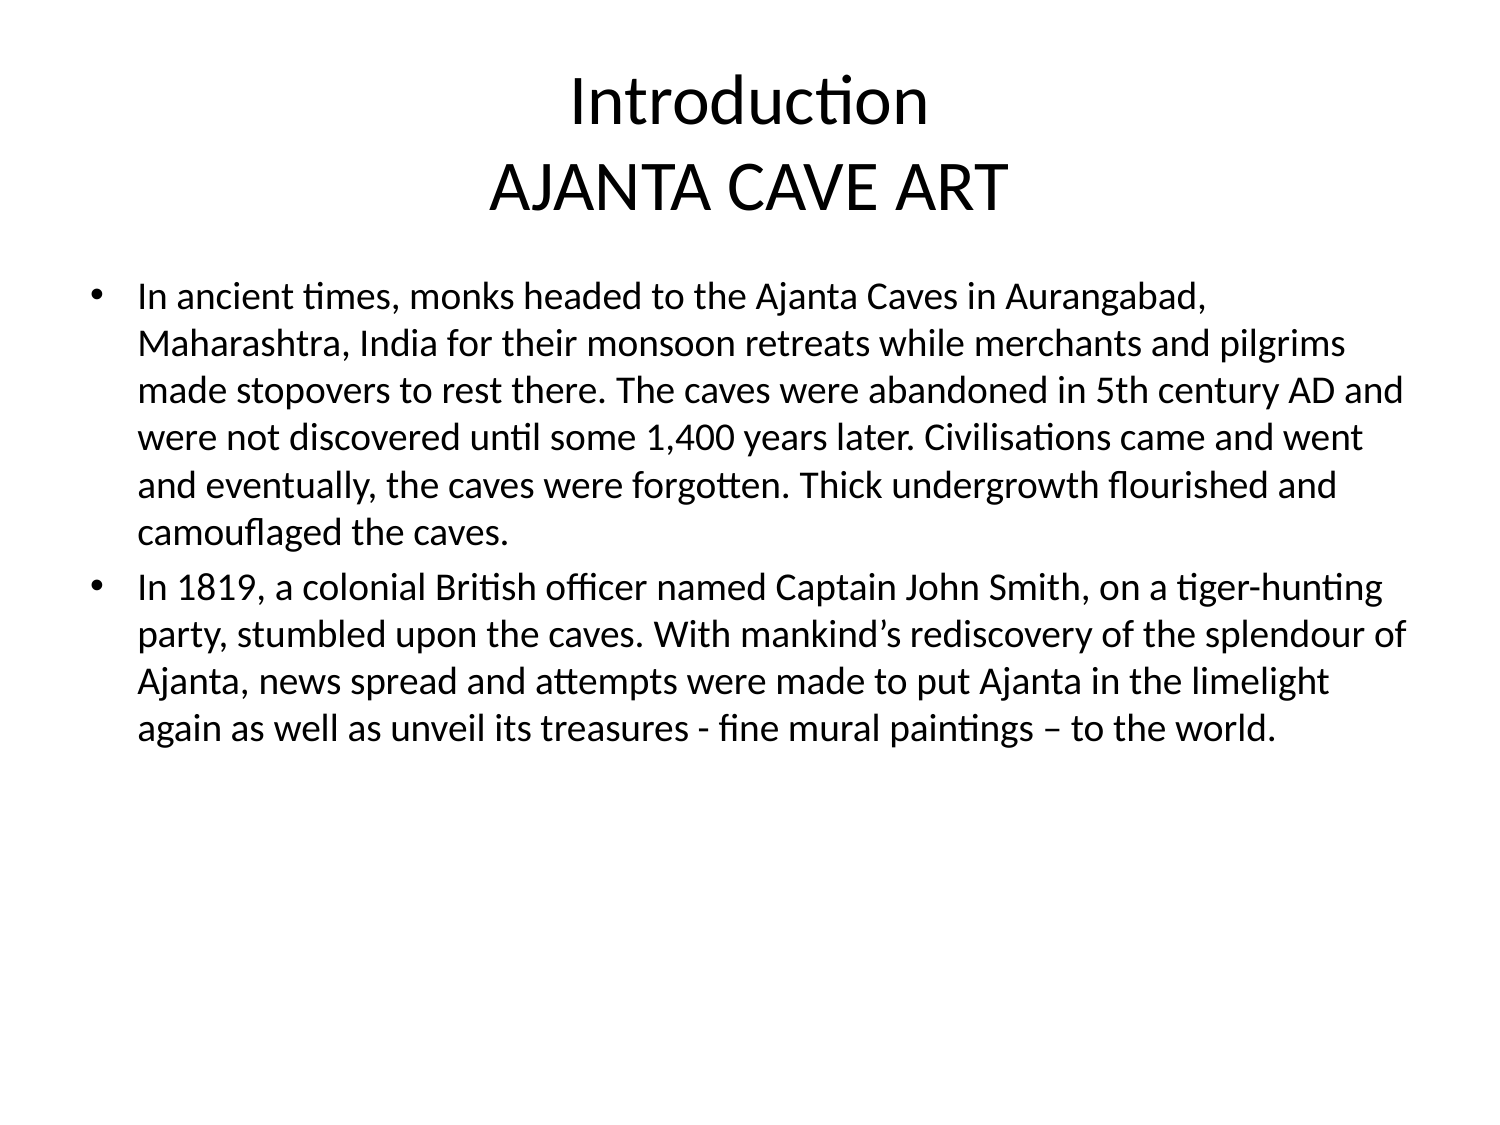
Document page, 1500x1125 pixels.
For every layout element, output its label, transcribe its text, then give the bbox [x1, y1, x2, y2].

list In ancient times, monks headed to the Ajanta Caves in Aurangabad, Maharashtra, India for their monsoon retreats while merchants and pilgrims made stopovers to rest there. The caves were abandoned in 5th century AD and were not discovered until some 1,400 years later. Civilisations came and went and eventually, the caves were forgotten. Thick undergrowth flourished and camouflaged the caves. In 1819, a colonial British officer named Captain John Smith, on a tiger-hunting party, stumbled upon the caves. With mankind’s rediscovery of the splendour of Ajanta, news spread and attempts were made to put Ajanta in the limelight again as well as unveil its treasures - fine mural paintings – to the world. [75, 262, 1425, 1005]
title Introduction AJANTA CAVE ART [75, 45, 1425, 233]
